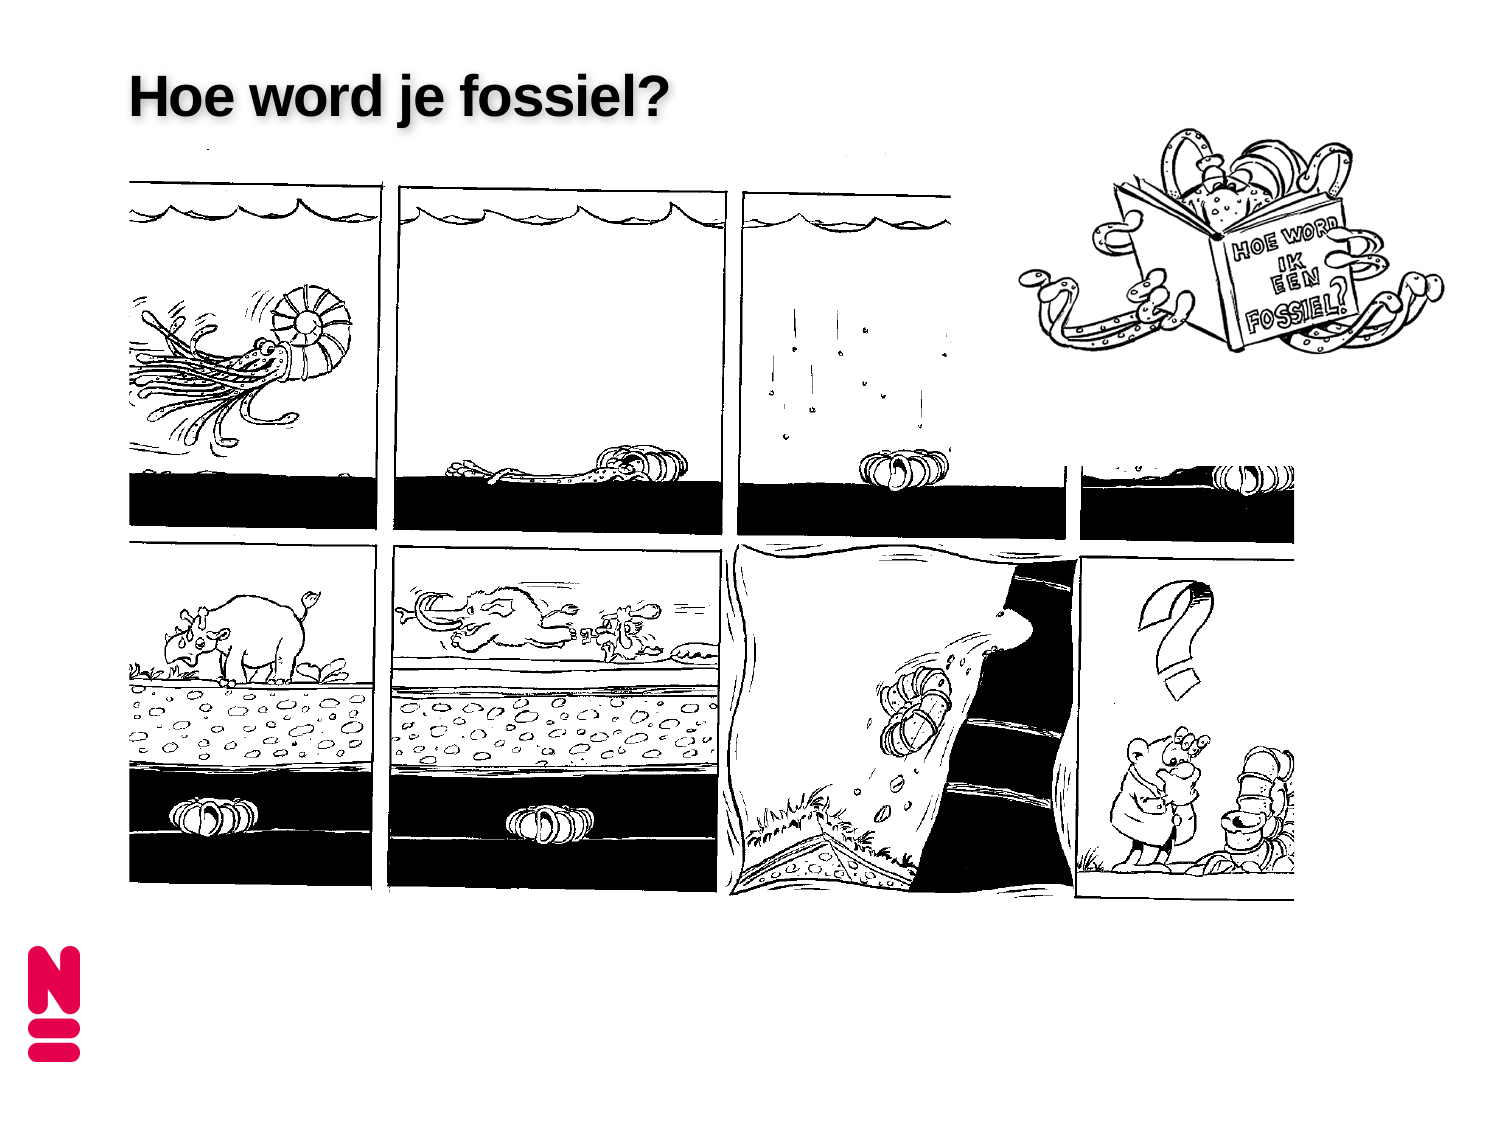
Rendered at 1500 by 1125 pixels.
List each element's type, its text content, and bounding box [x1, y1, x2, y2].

picture [129, 54, 1500, 929]
picture [28, 946, 80, 1062]
title Hoe word je fossiel? [126, 64, 945, 150]
